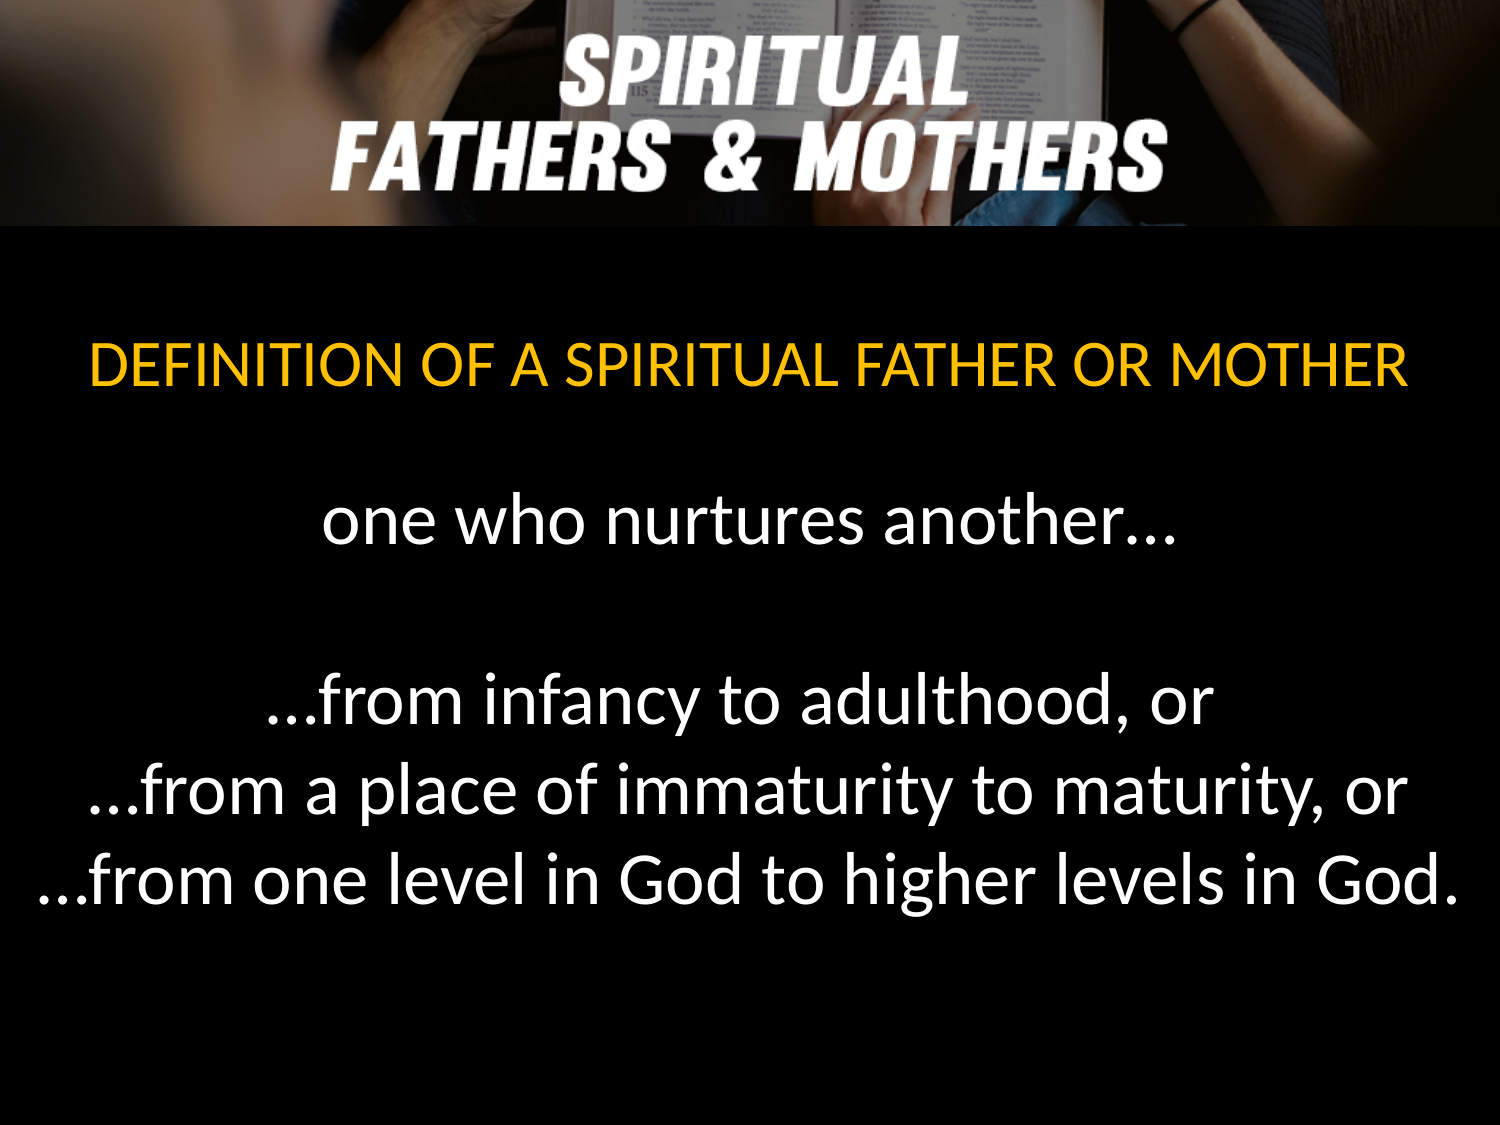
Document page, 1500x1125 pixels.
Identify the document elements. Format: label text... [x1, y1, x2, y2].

picture [0, 0, 1500, 226]
text_box one who nurtures another… …from infancy to adulthood, or …from a place of immaturity to maturity, or …from one level in God to higher levels in God. [0, 462, 1500, 928]
text_box DEFINITION OF A SPIRITUAL FATHER OR MOTHER [0, 312, 1500, 408]
